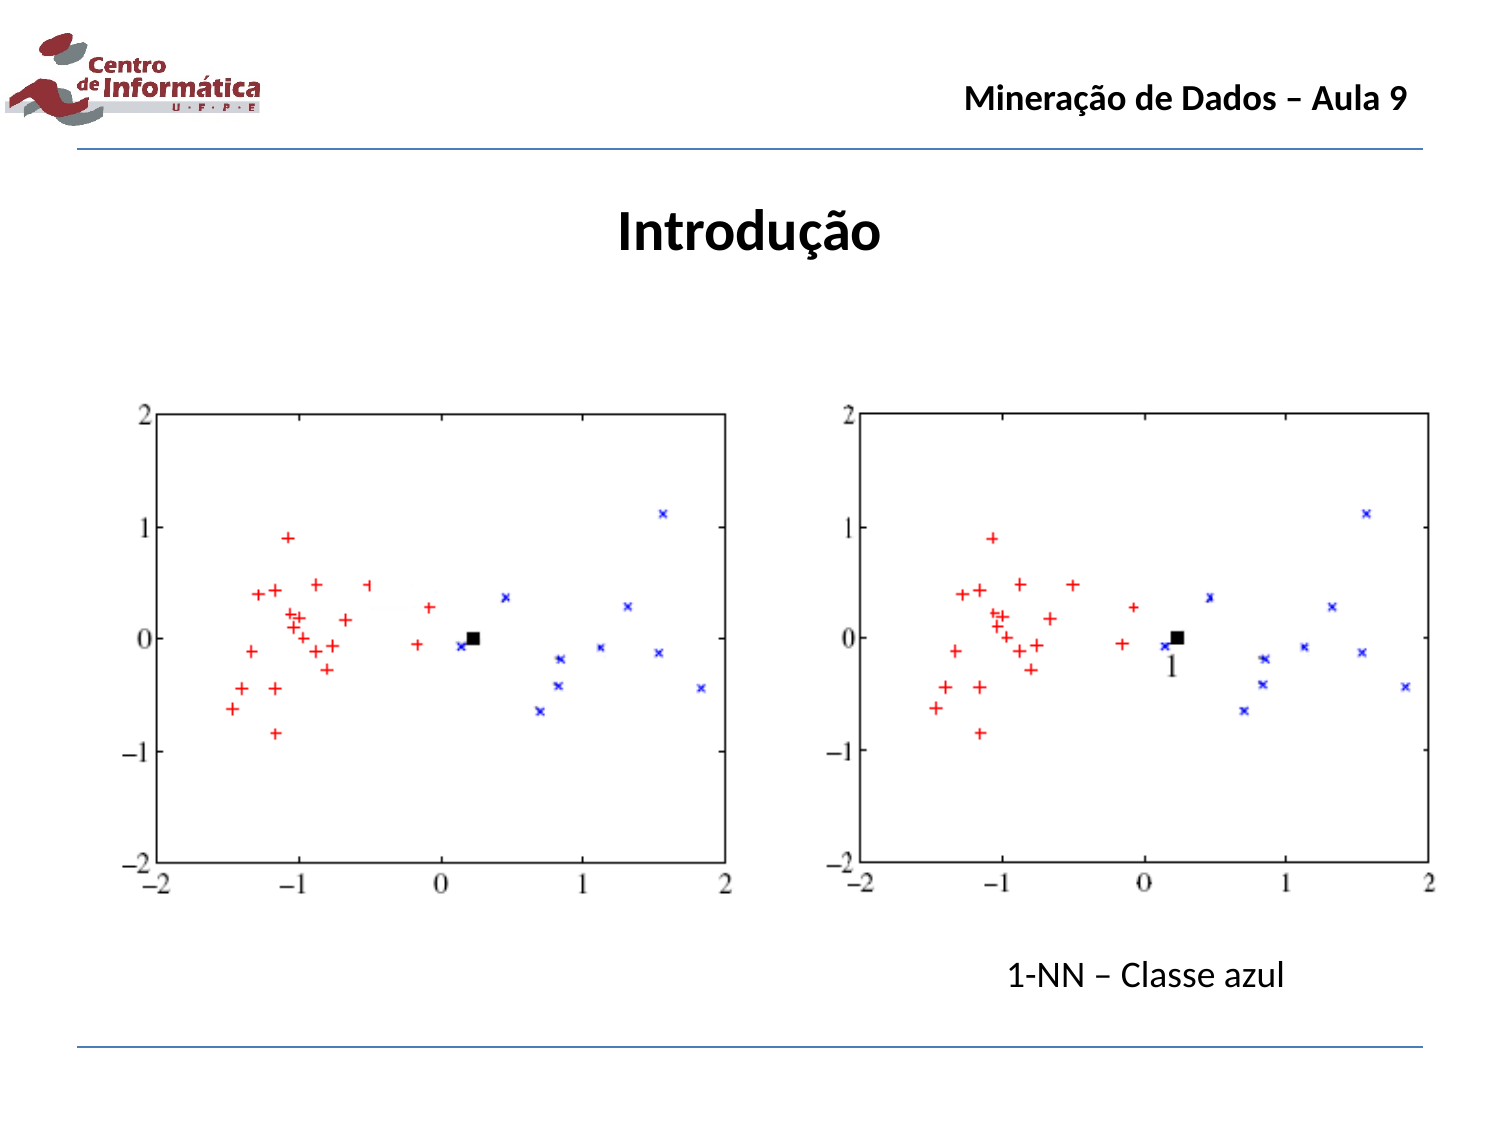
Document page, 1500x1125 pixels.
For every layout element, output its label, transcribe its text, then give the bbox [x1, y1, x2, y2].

list Introdução [76, 184, 1424, 267]
list Mineração de Dados – Aula 9 [301, 66, 1424, 126]
picture [5, 33, 260, 126]
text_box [811, 373, 1463, 1004]
picture [107, 373, 759, 918]
